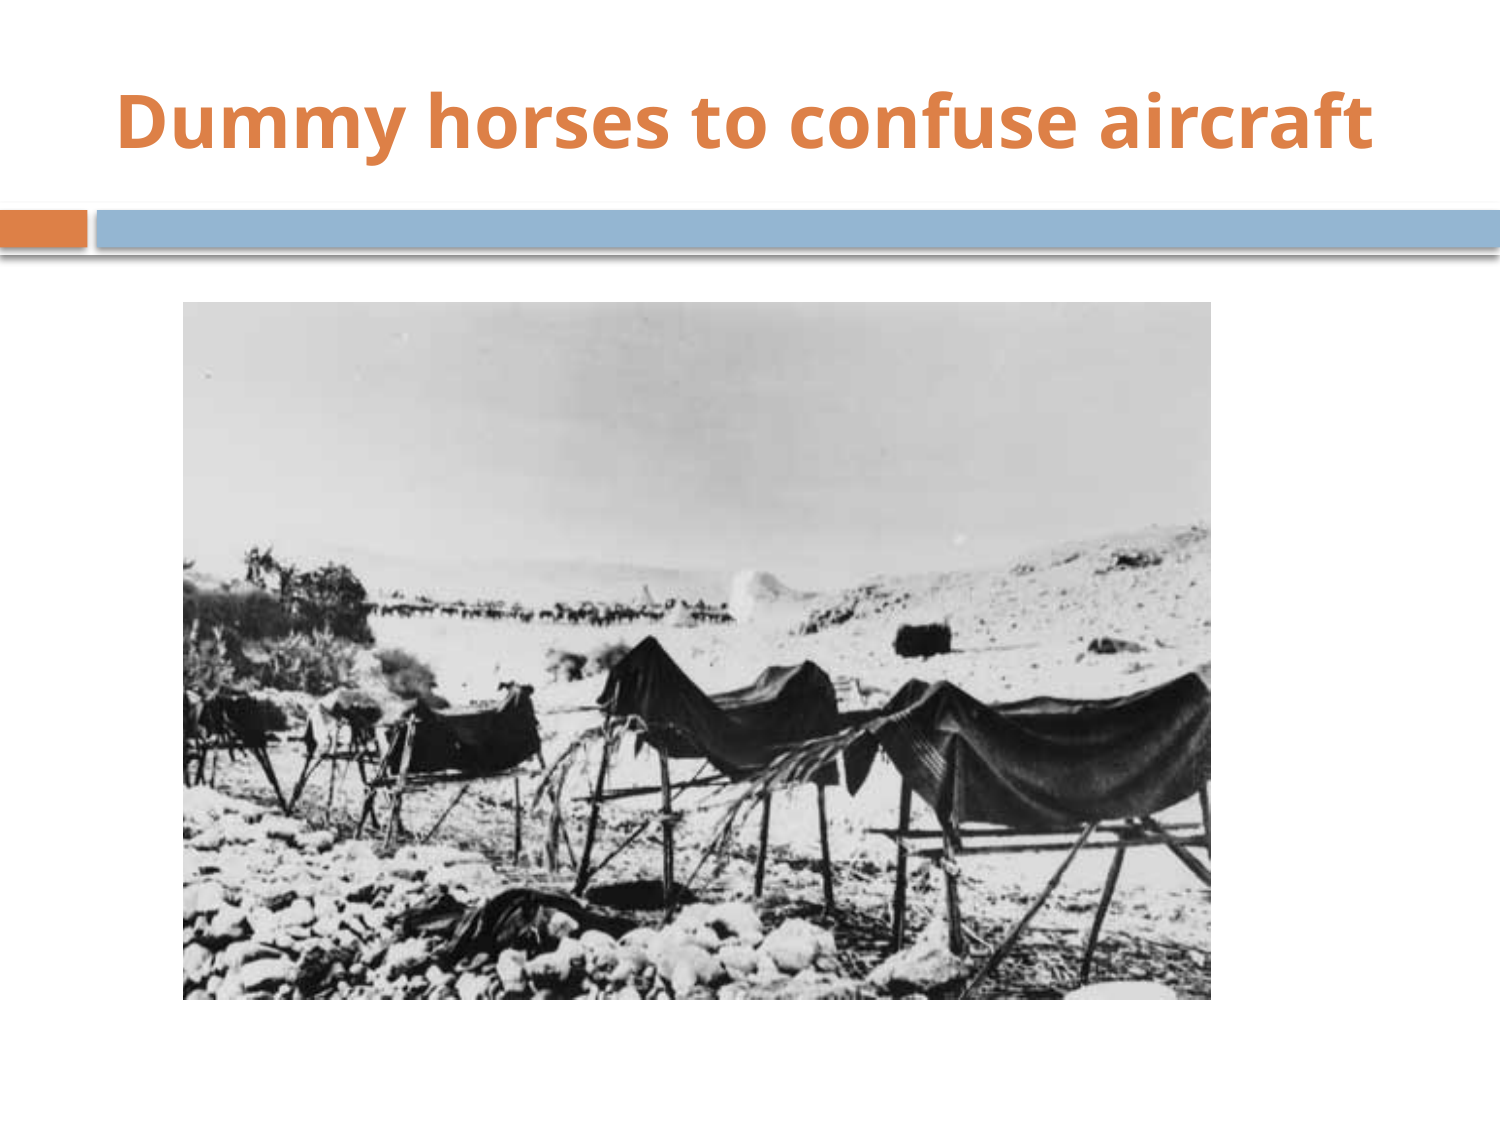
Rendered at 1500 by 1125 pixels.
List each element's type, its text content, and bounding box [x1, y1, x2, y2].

title Dummy horses to confuse aircraft [99, 37, 1438, 200]
picture [182, 302, 1211, 1000]
